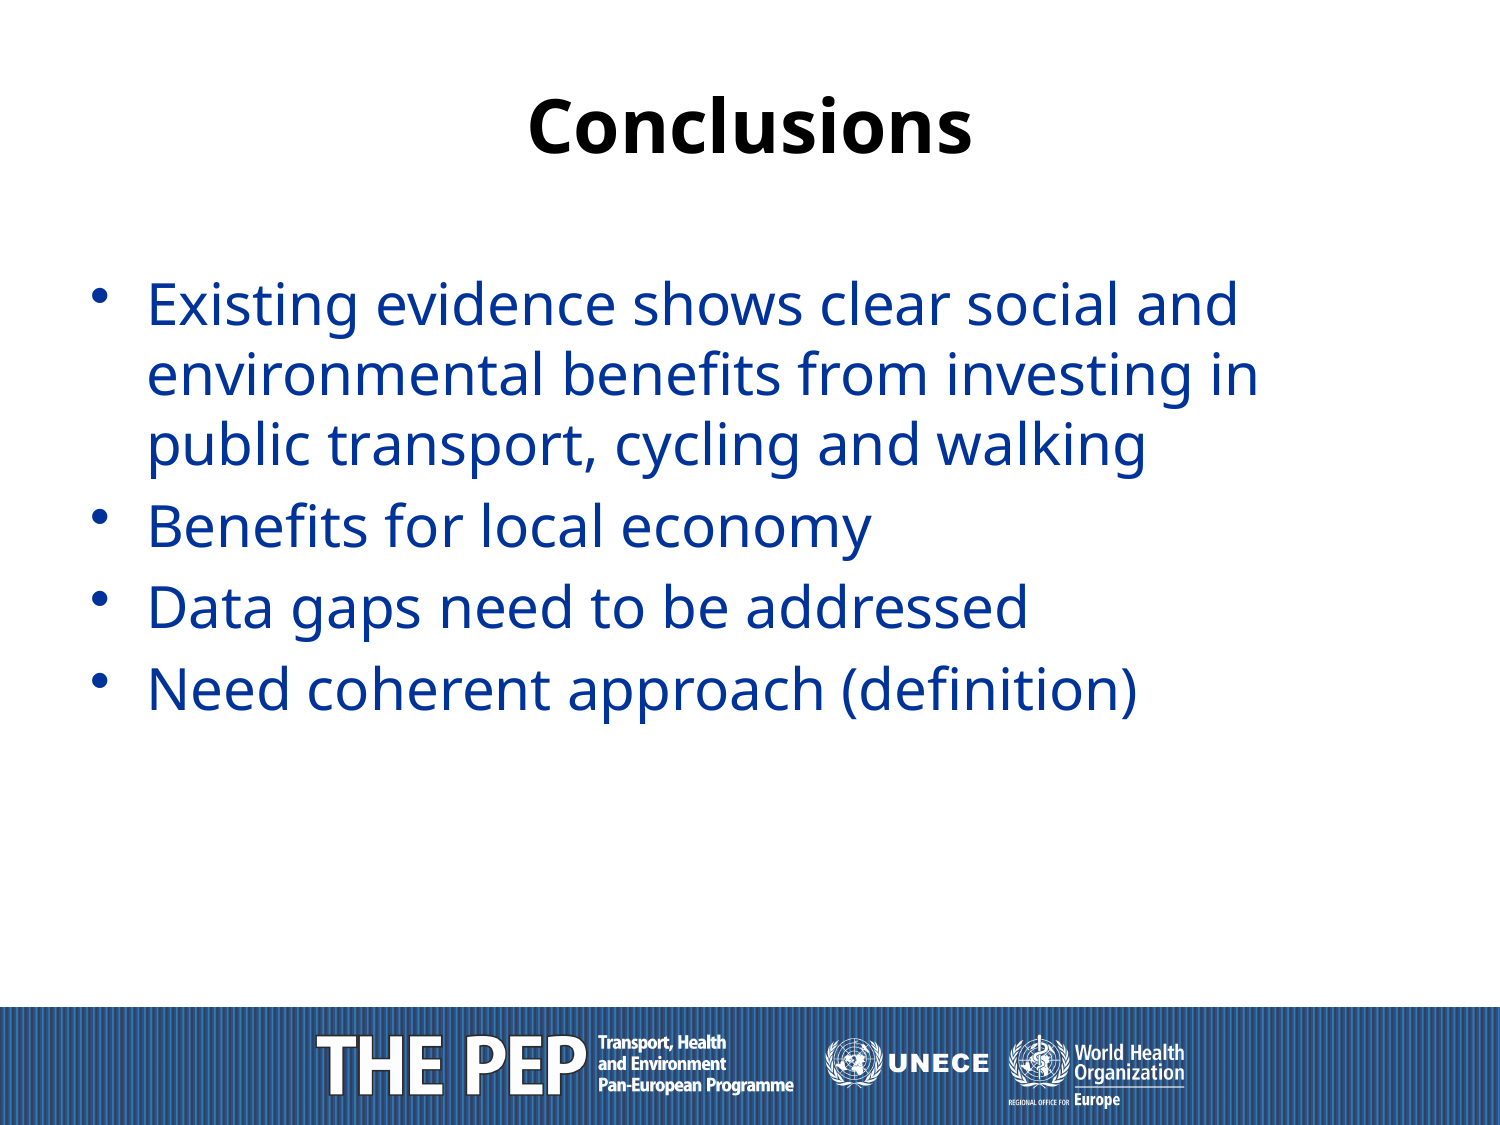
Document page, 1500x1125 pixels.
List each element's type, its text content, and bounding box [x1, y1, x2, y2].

picture [0, 1007, 1500, 1125]
title Conclusions [75, 54, 1425, 192]
list Existing evidence shows clear social and environmental benefits from investing in public transport, cycling and walking Benefits for local economy Data gaps need to be addressed Need coherent approach (definition) [75, 259, 1425, 965]
